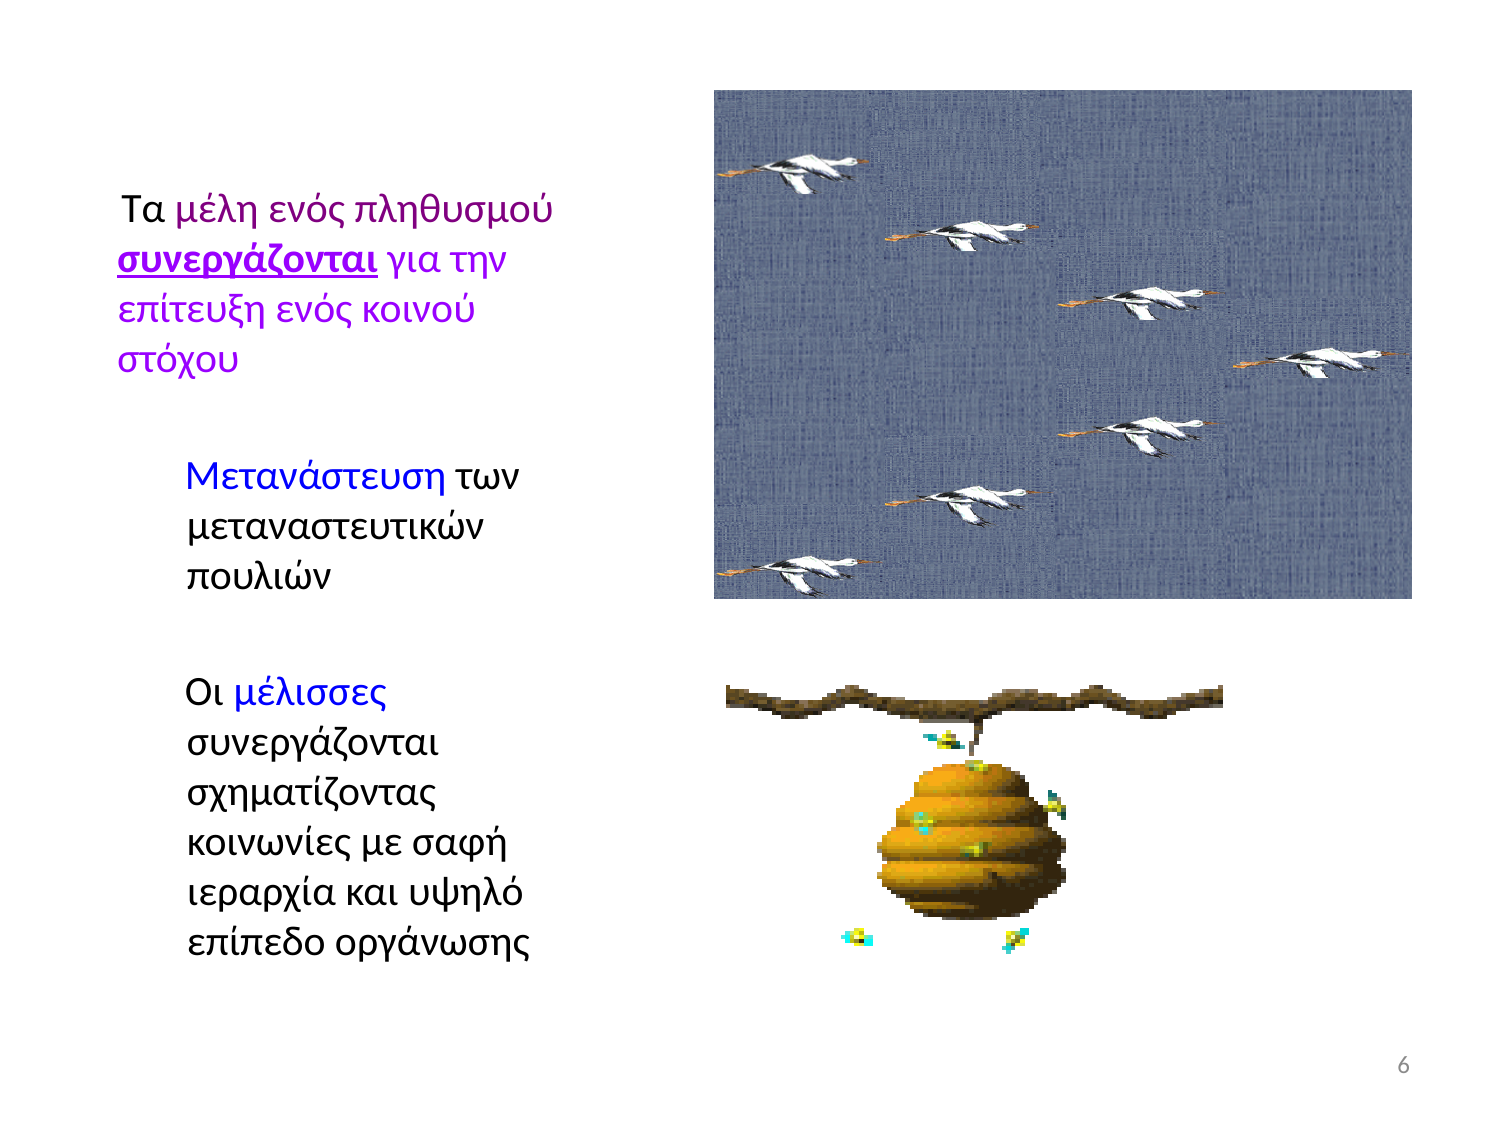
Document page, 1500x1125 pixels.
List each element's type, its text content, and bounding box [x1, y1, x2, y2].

text_box Τα μέλη ενός πληθυσμού συνεργάζονται για την επίτευξη ενός κοινού στόχου Μετανάστευση των μεταναστευτικών πουλιών Οι μέλισσες συνεργάζονται σχηματίζοντας κοινωνίες με σαφή ιεραρχία και υψηλό επίπεδο οργάνωσης [0, 101, 597, 1065]
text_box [714, 89, 1412, 599]
slide_number 6 [1074, 1024, 1425, 1103]
picture [726, 656, 1223, 1014]
